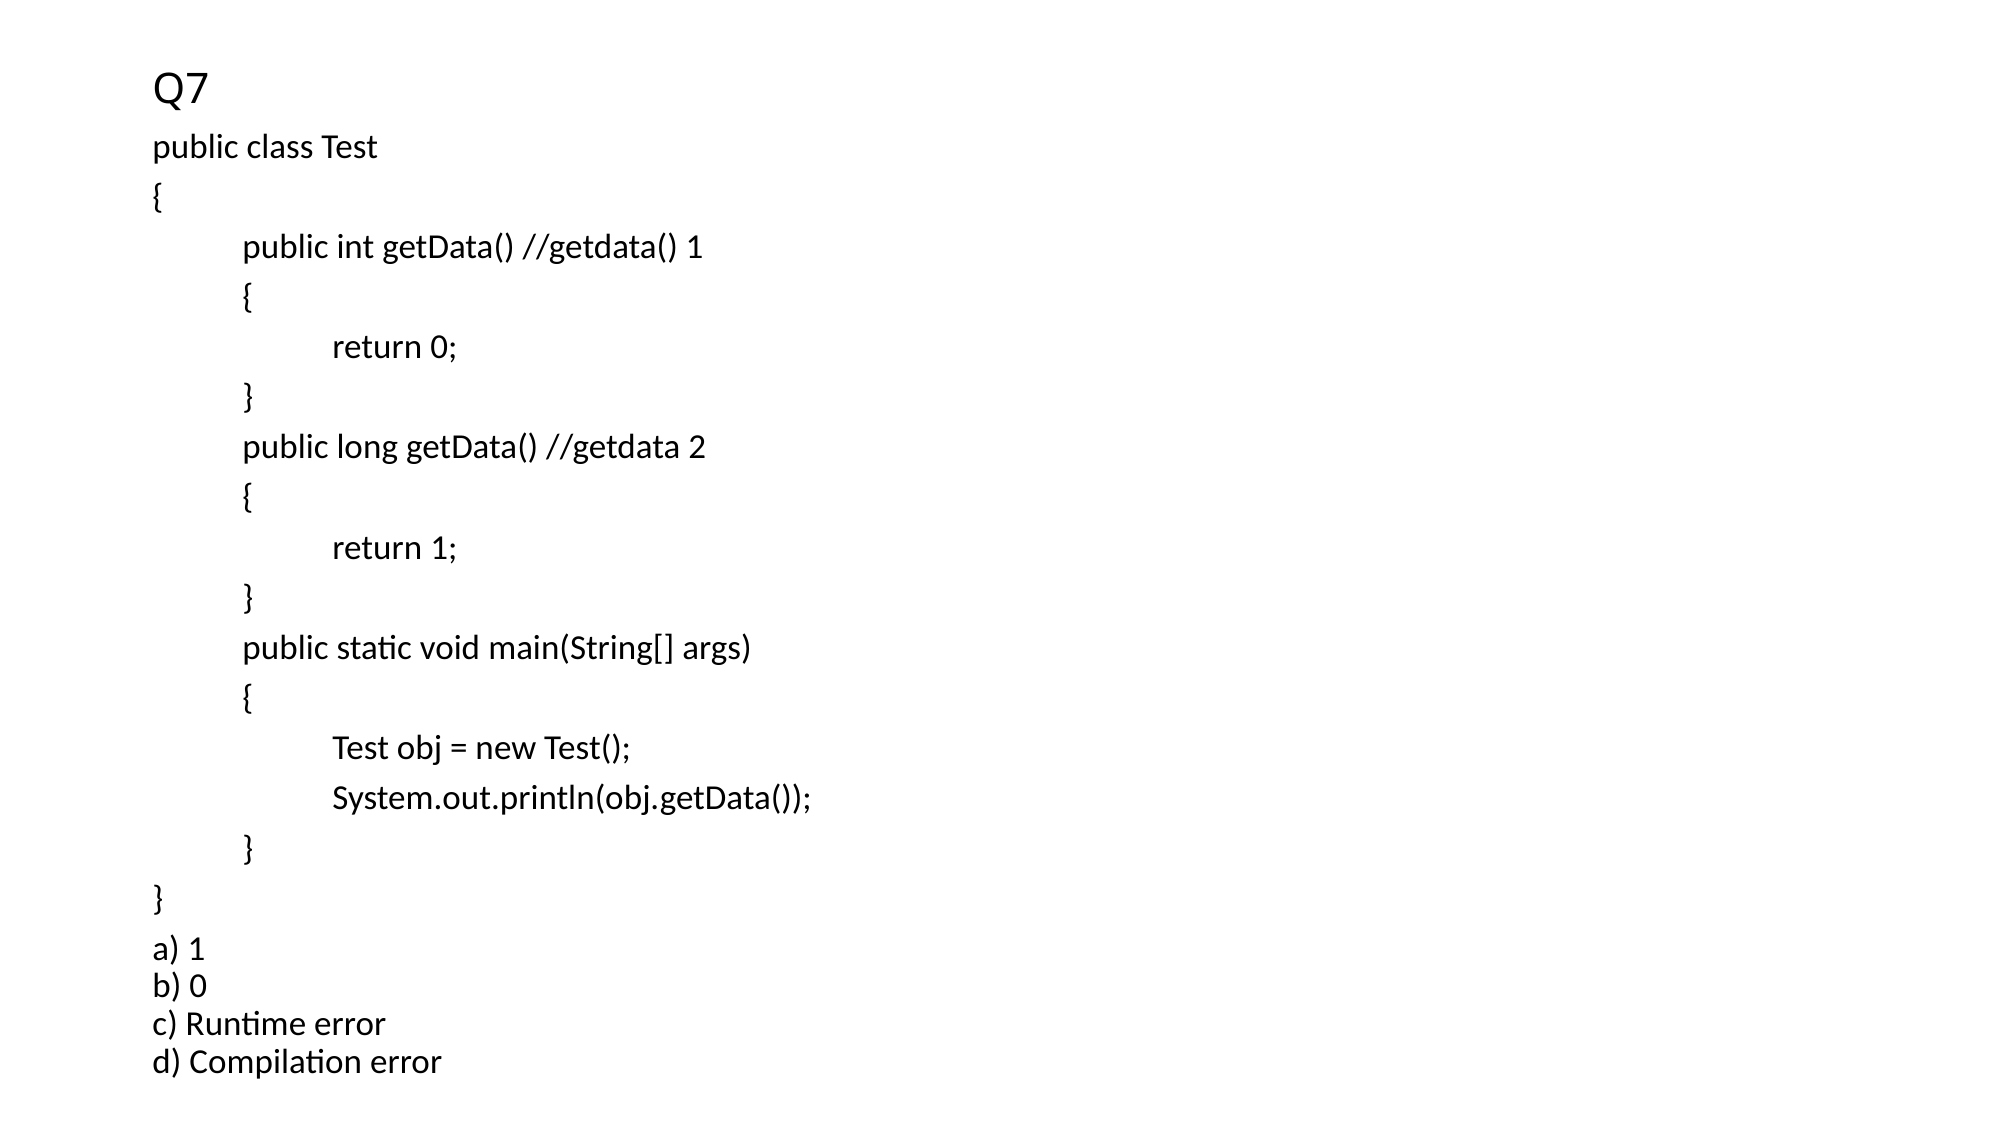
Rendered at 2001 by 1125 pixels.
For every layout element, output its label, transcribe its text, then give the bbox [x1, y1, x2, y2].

list public class Test { public int getData() //getdata() 1 { return 0; } public long getData() //getdata 2 { return 1; } public static void main(String[] args) { Test obj = new Test(); System.out.println(obj.getData()); } } a) 1 b) 0 c) Runtime error d) Compilation error [137, 120, 1863, 1103]
title Q7 [137, 59, 1863, 120]
